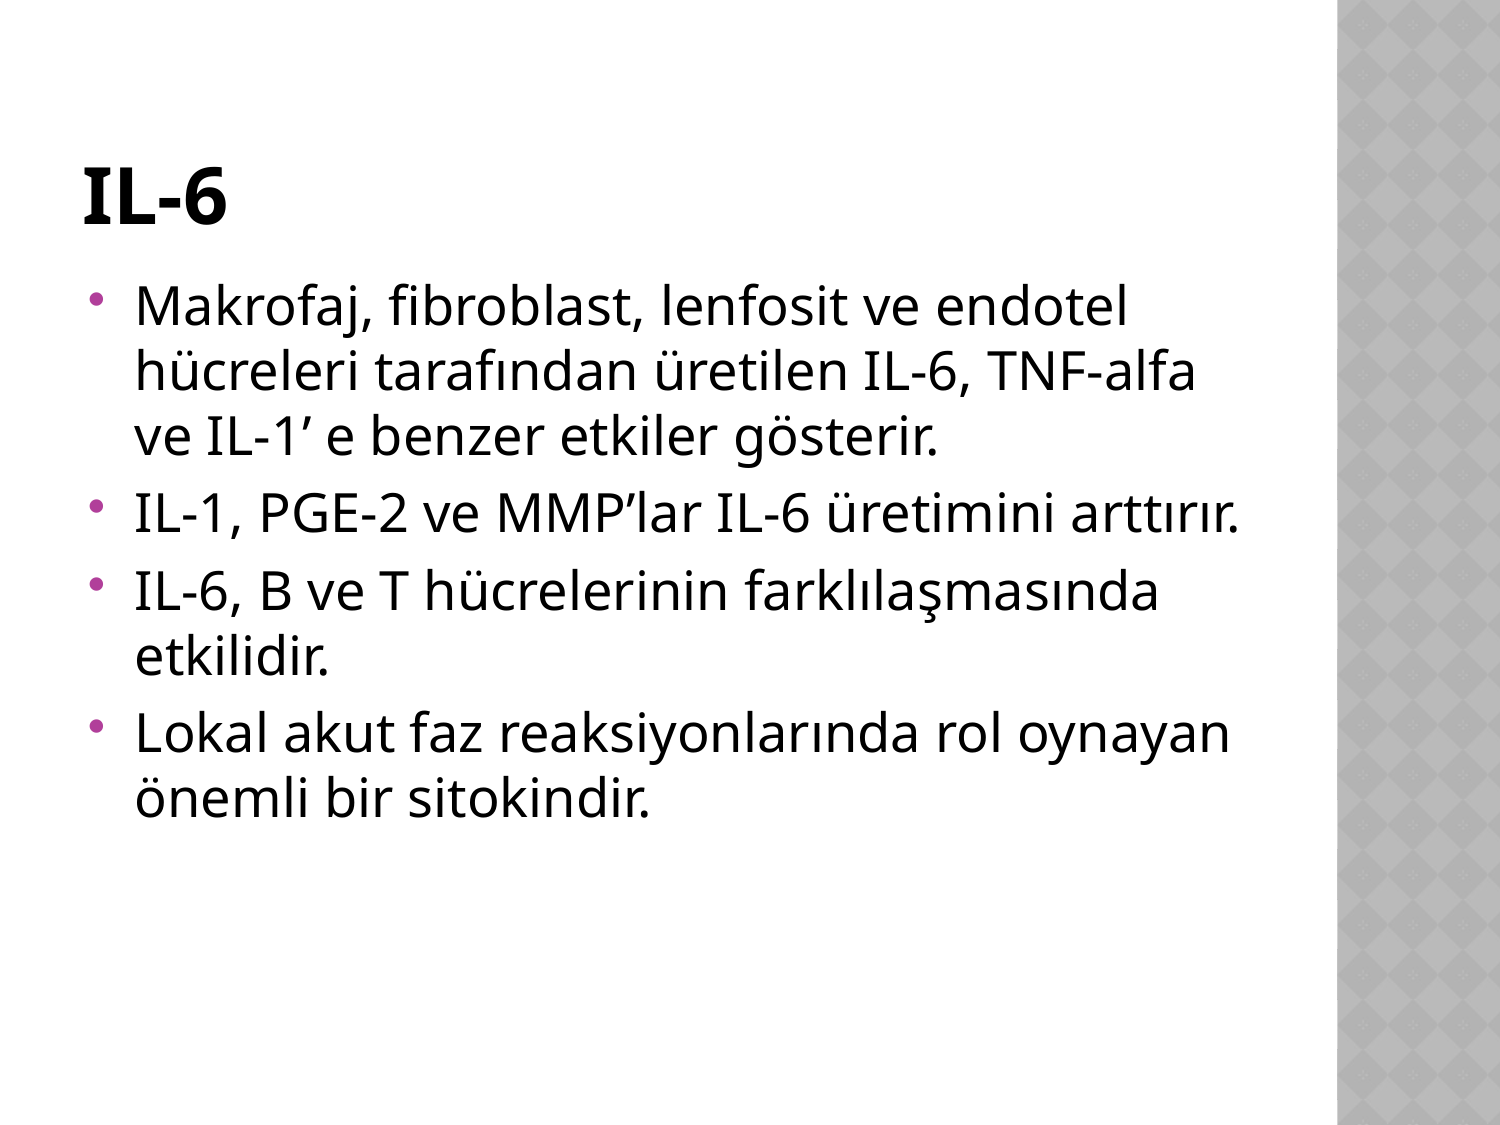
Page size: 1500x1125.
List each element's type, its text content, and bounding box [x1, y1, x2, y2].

title IL-6 [75, 52, 1263, 240]
list Makrofaj, fibroblast, lenfosit ve endotel hücreleri tarafından üretilen IL-6, TNF-alfa ve IL-1’ e benzer etkiler gösterir. IL-1, PGE-2 ve MMP’lar IL-6 üretimini arttırır. IL-6, B ve T hücrelerinin farklılaşmasında etkilidir. Lokal akut faz reaksiyonlarında rol oynayan önemli bir sitokindir. [75, 264, 1263, 1059]
